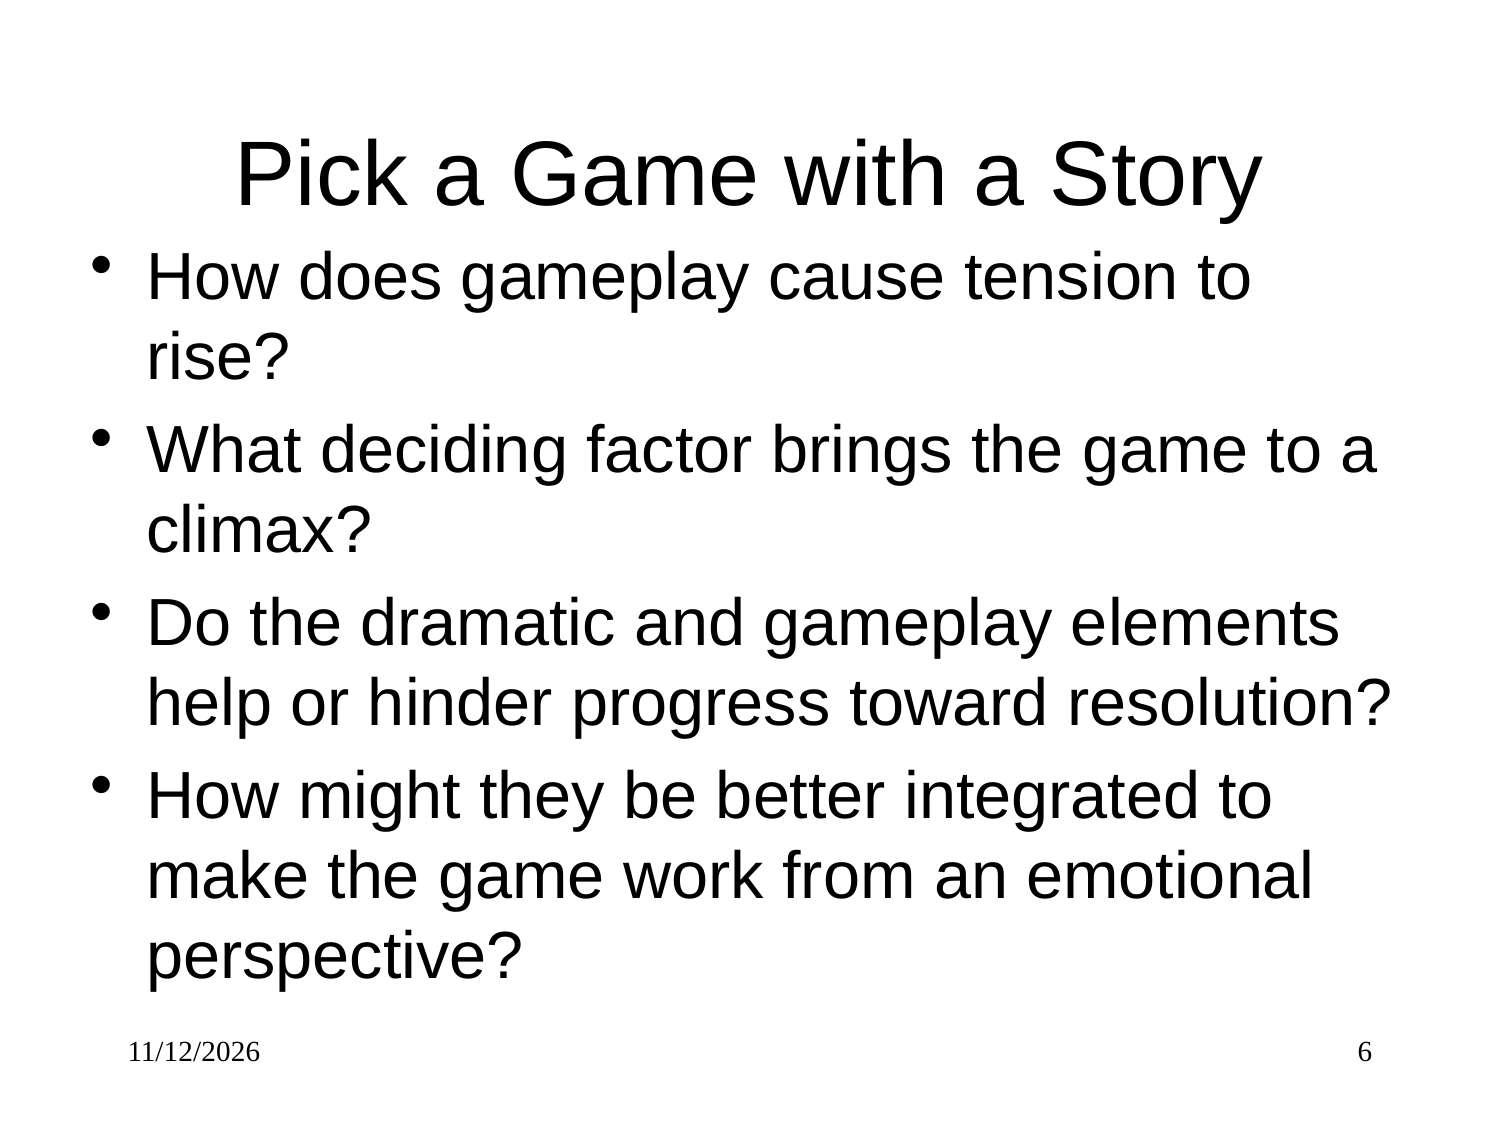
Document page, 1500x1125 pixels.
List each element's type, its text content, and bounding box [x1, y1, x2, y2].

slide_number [112, 1025, 425, 1100]
list How does gameplay cause tension to rise? What deciding factor brings the game to a climax? Do the dramatic and gameplay elements help or hinder progress toward resolution? How might they be better integrated to make the game work from an emotional perspective? [75, 224, 1425, 1000]
slide_number 6 [1074, 1025, 1388, 1100]
title Pick a Game with a Story [112, 99, 1388, 224]
